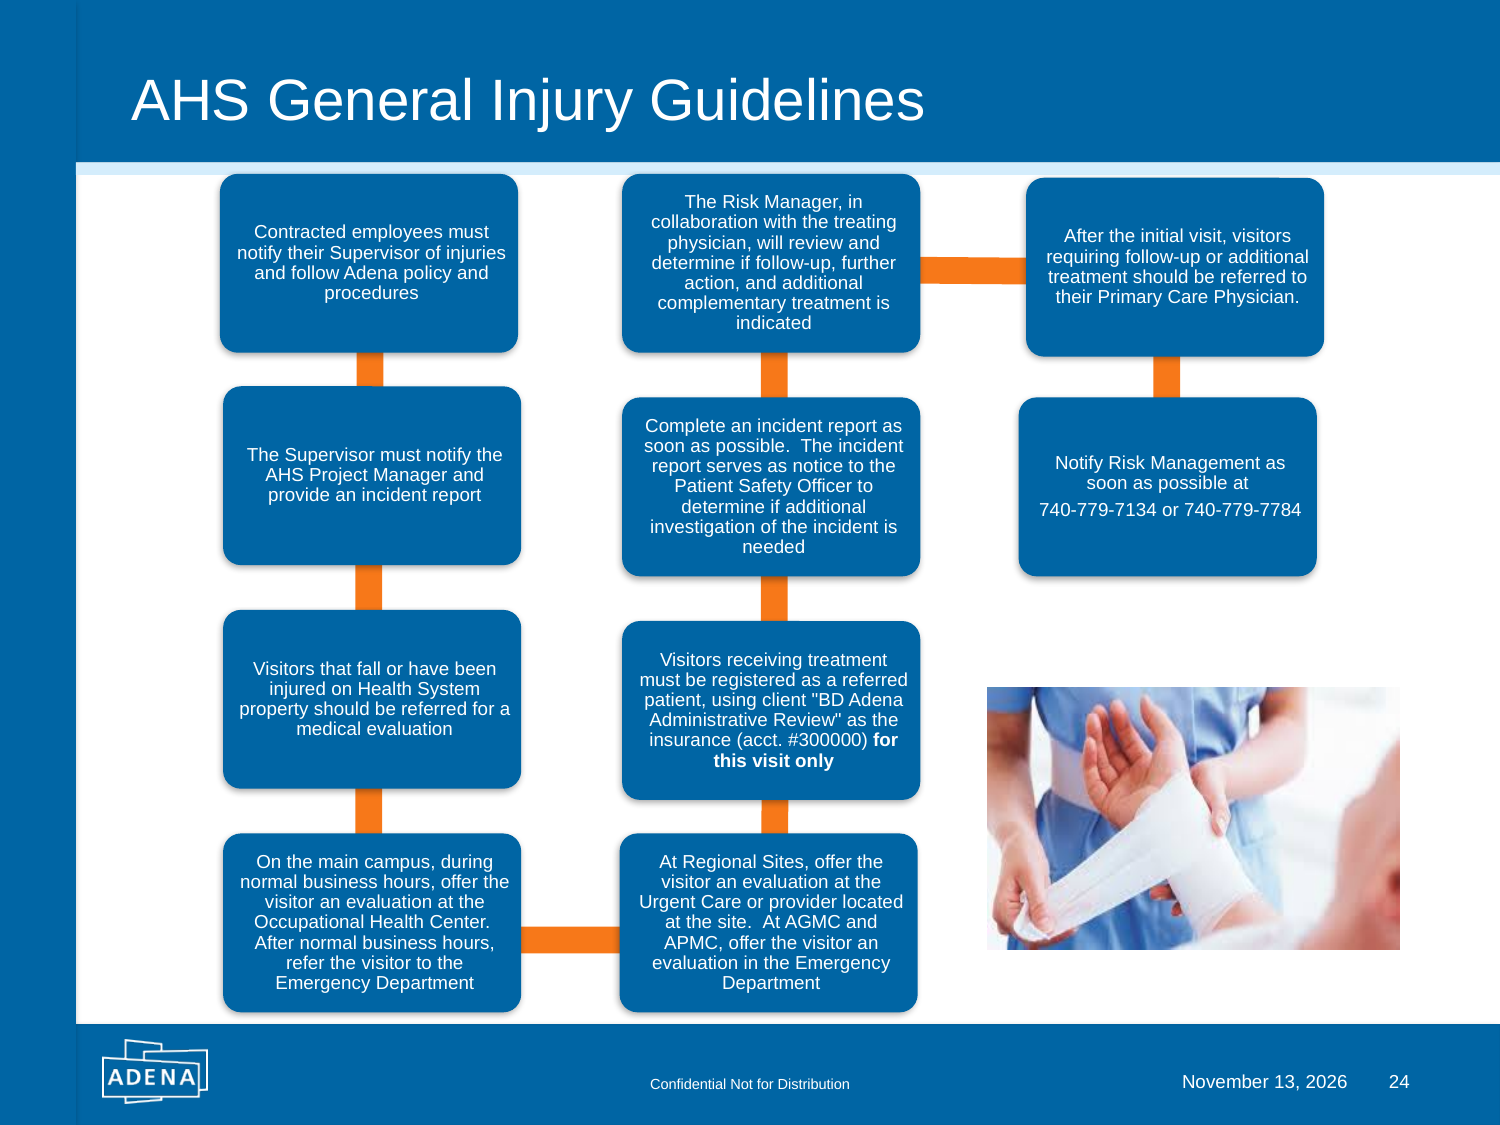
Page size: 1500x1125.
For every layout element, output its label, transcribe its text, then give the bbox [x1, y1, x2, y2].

picture [102, 1039, 208, 1104]
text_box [99, 162, 1438, 1013]
title AHS General Injury Guidelines [116, 18, 1425, 160]
picture [987, 687, 1401, 951]
